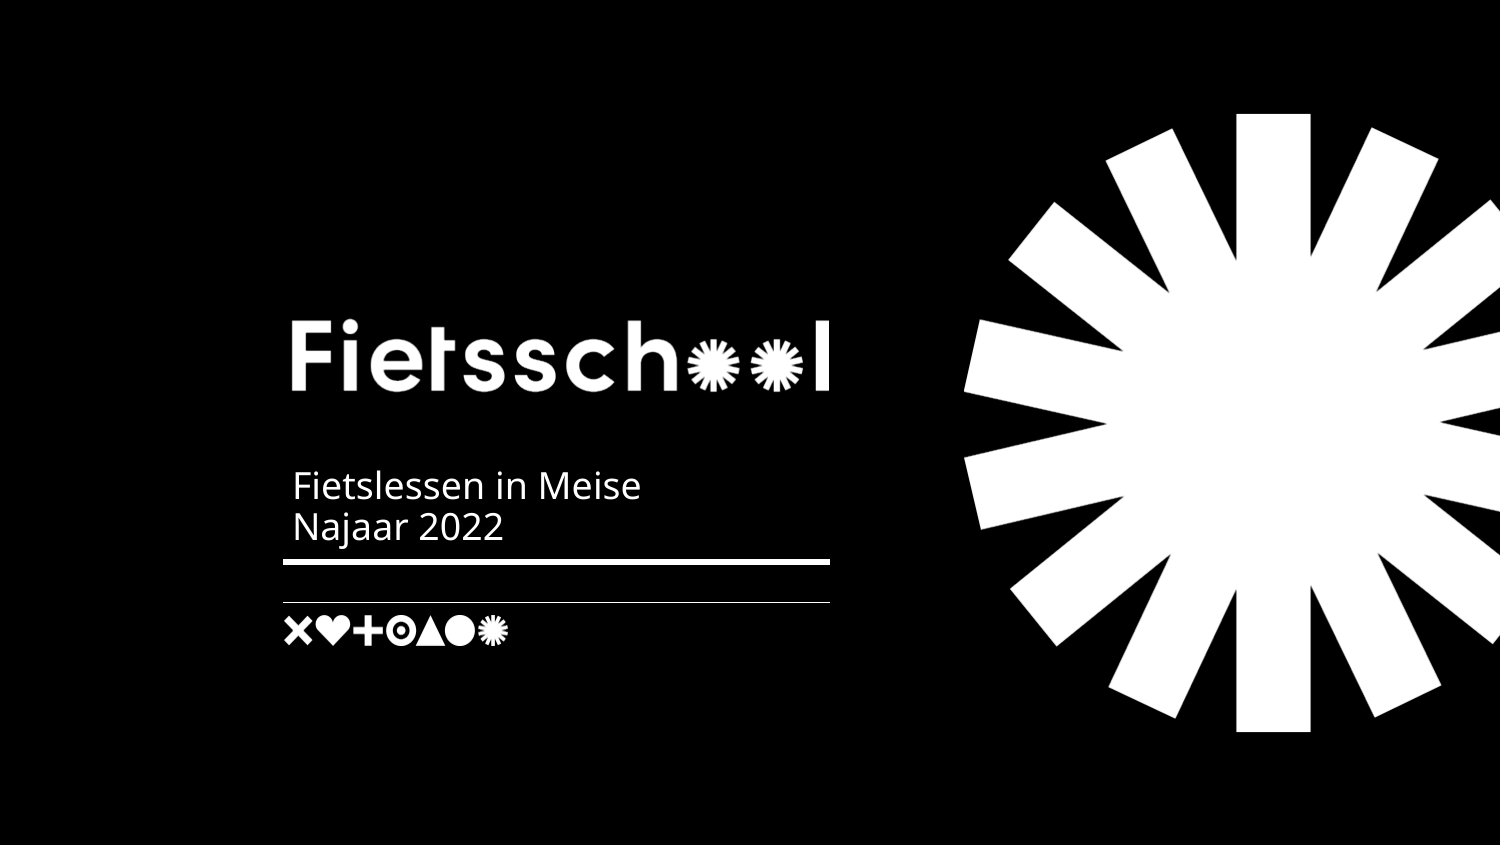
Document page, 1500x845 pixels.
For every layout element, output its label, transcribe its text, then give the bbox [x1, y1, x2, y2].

picture [284, 615, 508, 646]
title Fietslessen in Meise Najaar 2022 [292, 454, 646, 549]
picture [222, 264, 830, 461]
picture [964, 113, 1500, 733]
